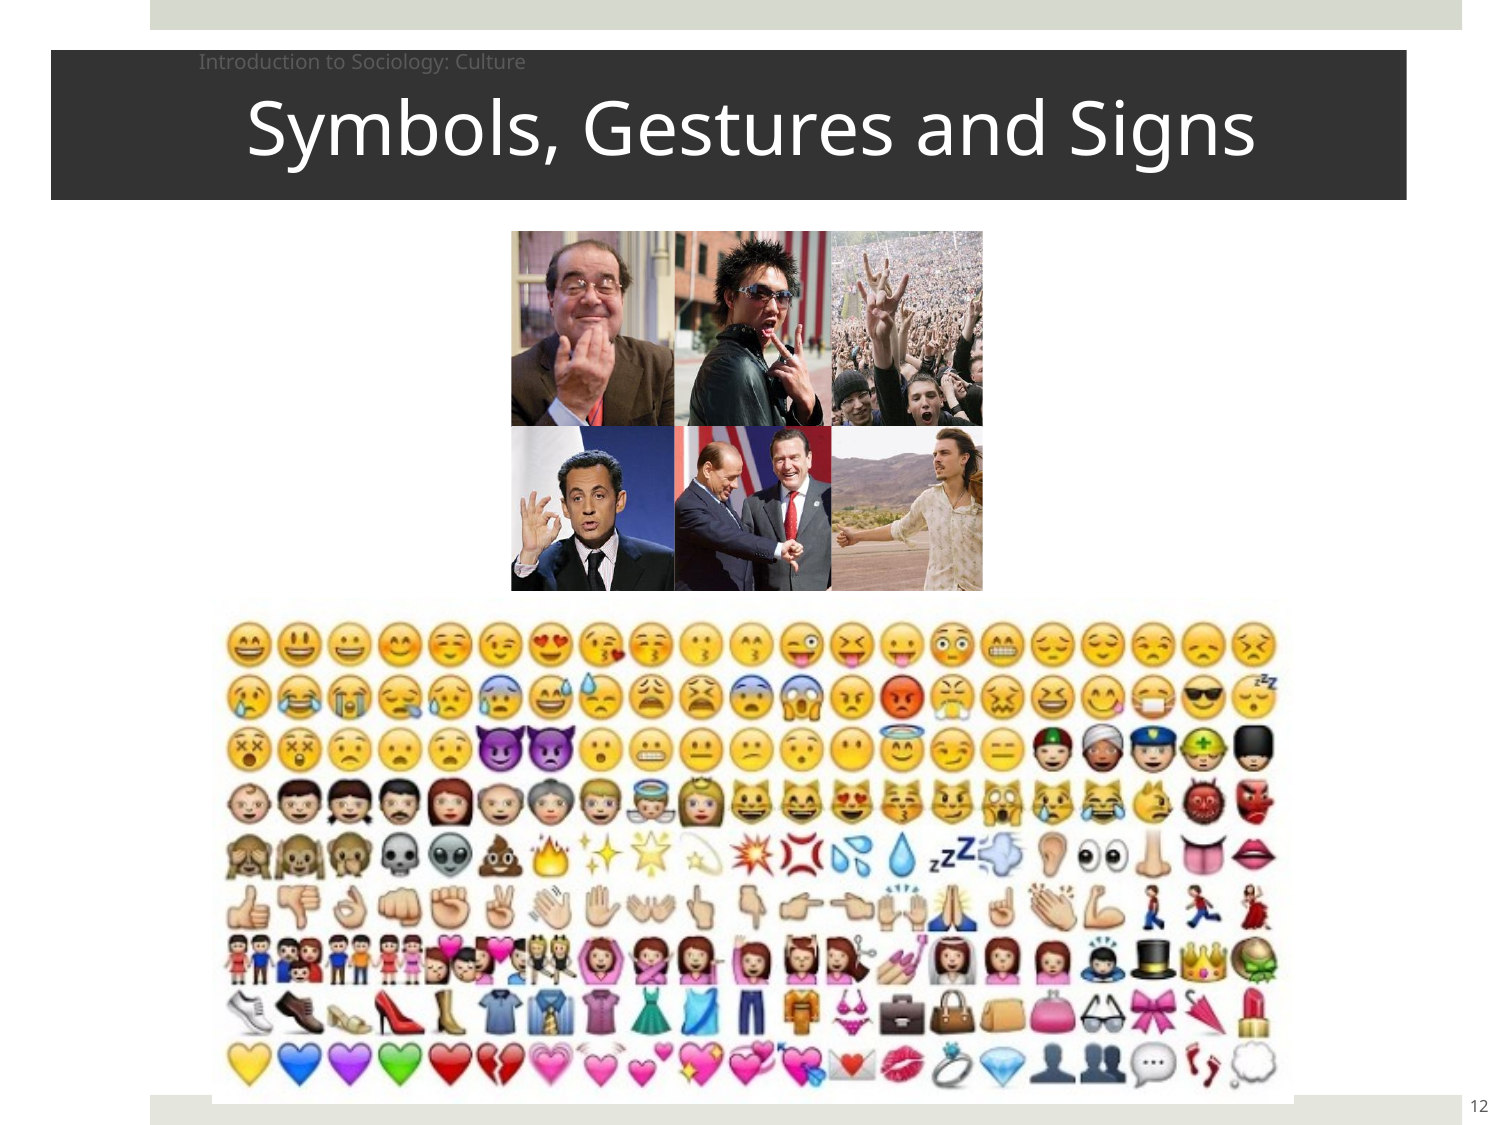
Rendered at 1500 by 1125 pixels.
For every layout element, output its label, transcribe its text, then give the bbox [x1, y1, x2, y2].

title Symbols, Gestures and Signs [51, 50, 1407, 200]
slide_number 12 [1441, 1077, 1500, 1125]
footer Introduction to Sociology: Culture [183, 30, 659, 91]
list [212, 589, 1294, 1113]
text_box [510, 231, 984, 589]
